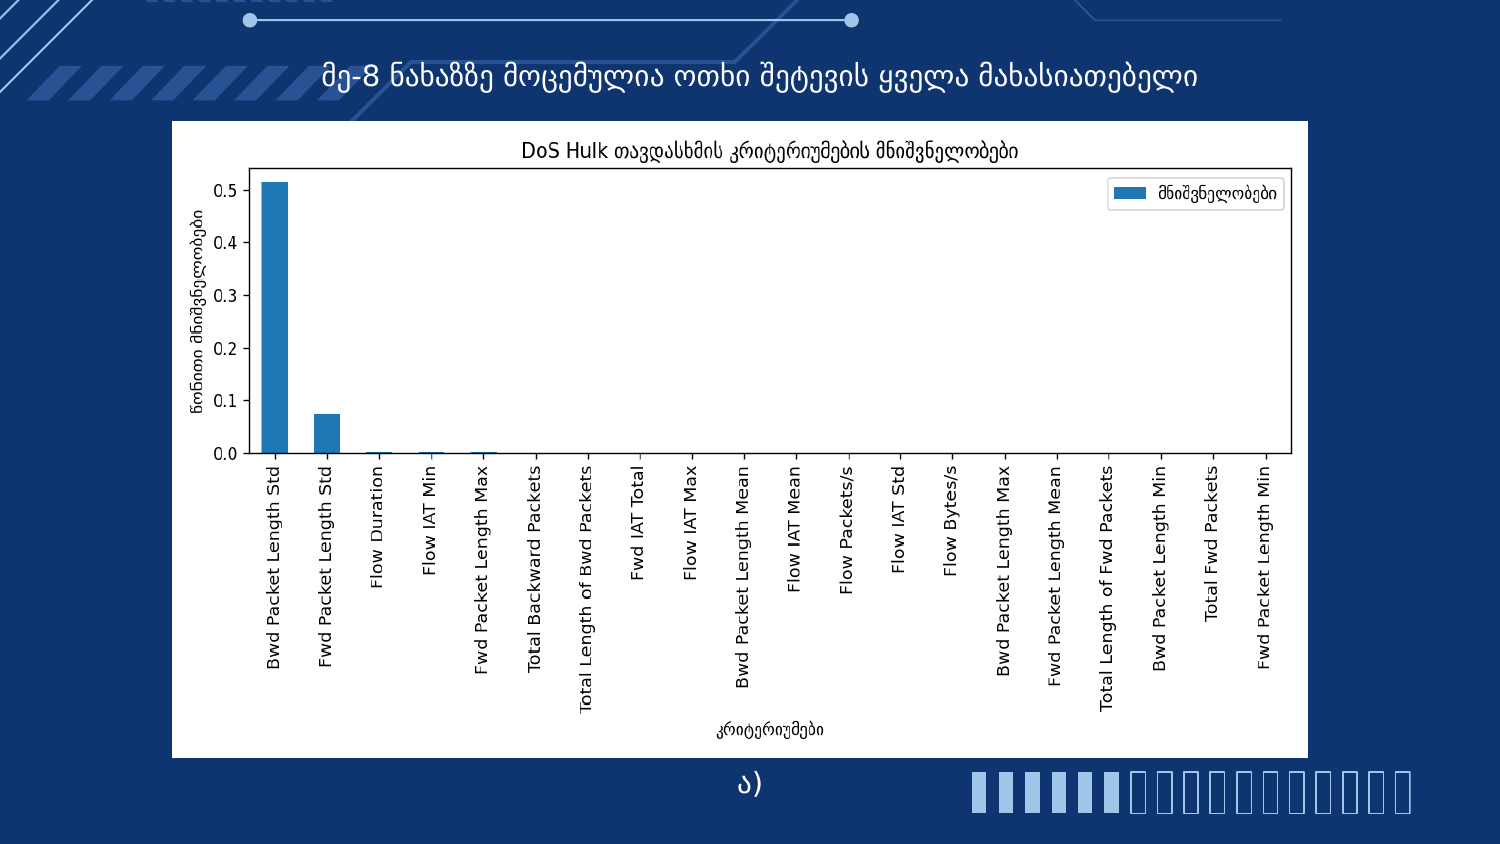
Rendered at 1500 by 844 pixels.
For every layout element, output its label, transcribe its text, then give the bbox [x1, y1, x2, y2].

list მე-8 ნახაზზე მოცემულია ოთხი შეტევის ყველა მახასიათებელი [118, 57, 1382, 100]
picture [172, 121, 1308, 759]
text_box ა) [638, 768, 841, 809]
